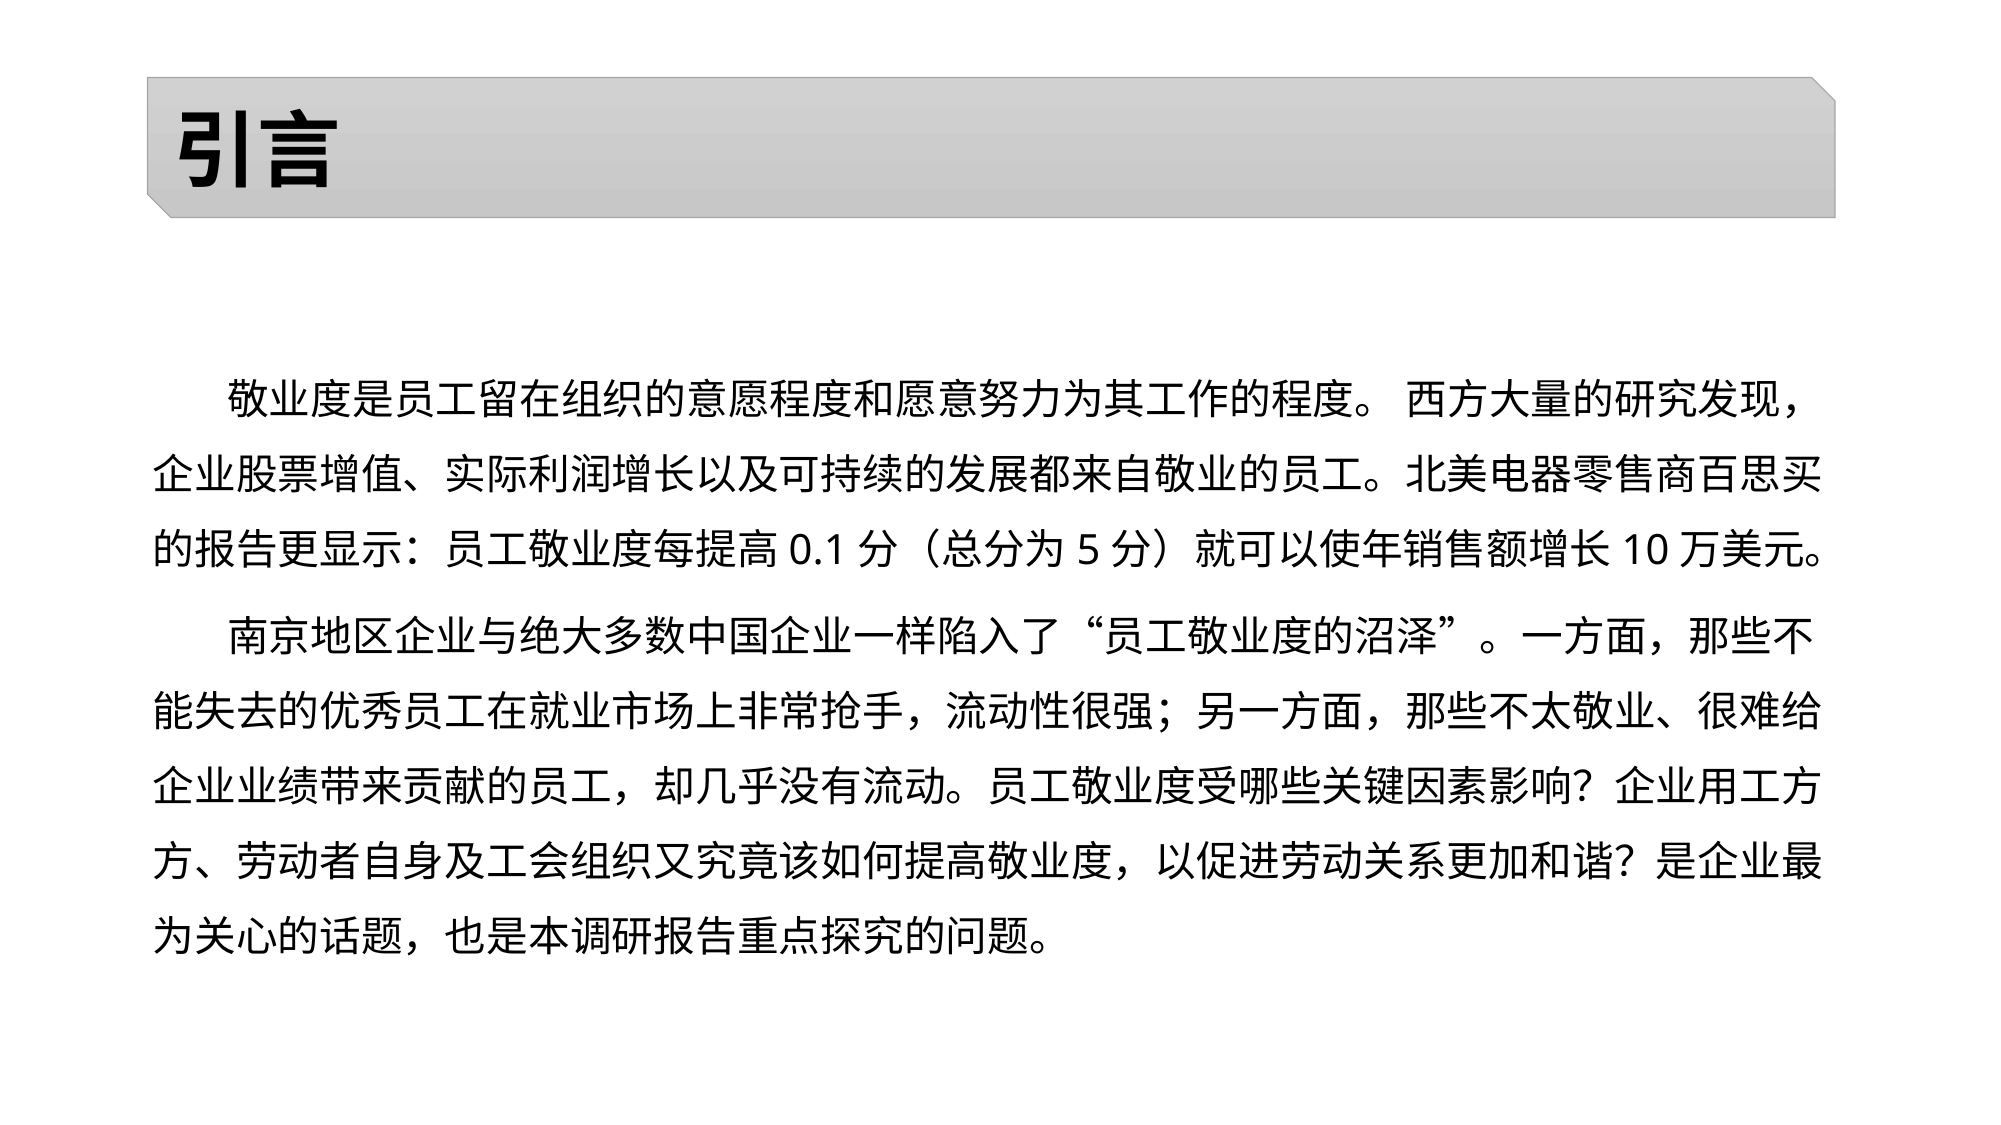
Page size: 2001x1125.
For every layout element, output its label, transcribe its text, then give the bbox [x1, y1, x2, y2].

text_box 引言 [146, 76, 1836, 219]
text_box 敬业度是员工留在组织的意愿程度和愿意努力为其工作的程度。 西方大量的研究发现，企业股票增值、实际利润增长以及可持续的发展都来自敬业的员工。北美电器零售商百思买的报告更显示：员工敬业度每提高0.1分（总分为5分）就可以使年销售额增长10万美元。 南京地区企业与绝大多数中国企业一样陷入了“员工敬业度的沼泽”。一方面，那些不能失去的优秀员工在就业市场上非常抢手，流动性很强；另一方面，那些不太敬业、很难给企业业绩带来贡献的员工，却几乎没有流动。员工敬业度受哪些关键因素影响？企业用工方方、劳动者自身及工会组织又究竟该如何提高敬业度，以促进劳动关系更加和谐？是企业最为关心的话题，也是本调研报告重点探究的问题。 [137, 263, 1863, 1044]
